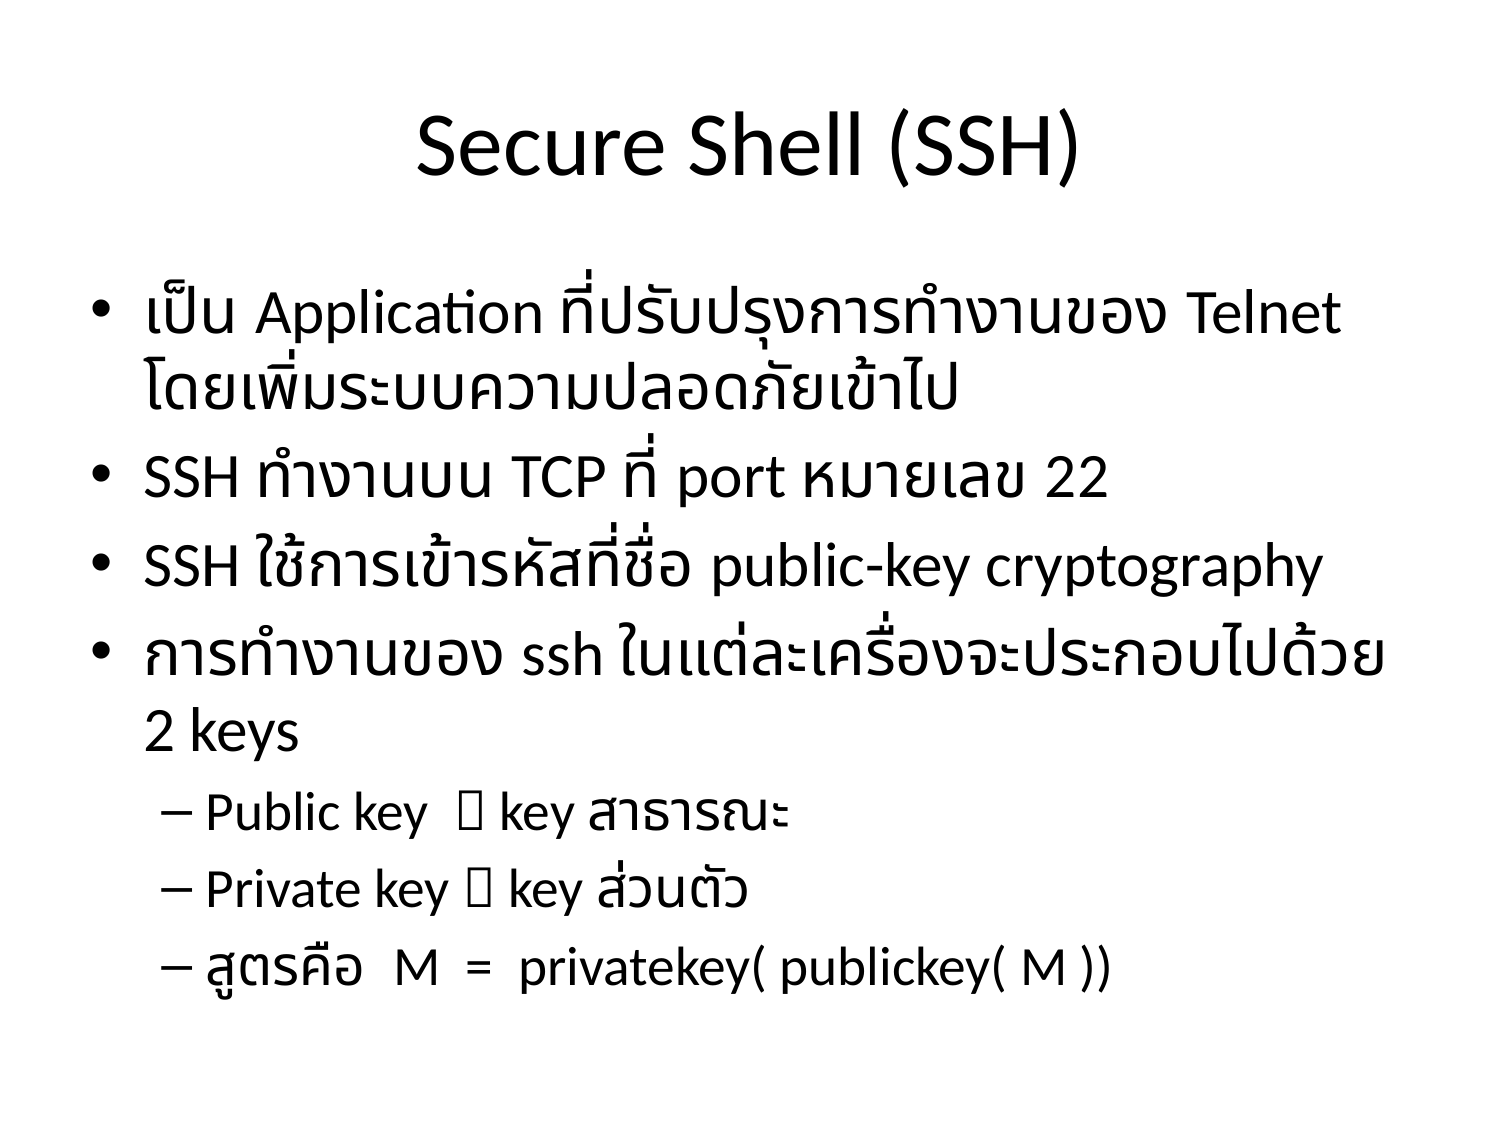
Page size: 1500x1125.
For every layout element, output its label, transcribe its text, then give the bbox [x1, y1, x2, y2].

title Secure Shell (SSH) [75, 45, 1425, 233]
list เป็น Application ที่ปรับปรุงการทำงานของ Telnet โดยเพิ่มระบบความปลอดภัยเข้าไป SSH ทำงานบน TCP ที่ port หมายเลข 22 SSH ใช้การเข้ารหัสที่ชื่อ public-key cryptography การทำงานของ ssh ในแต่ละเครื่องจะประกอบไปด้วย 2 keys Public key  key สาธารณะ Private key  key ส่วนตัว สูตรคือ M = privatekey( publickey( M )) [75, 262, 1425, 1005]
